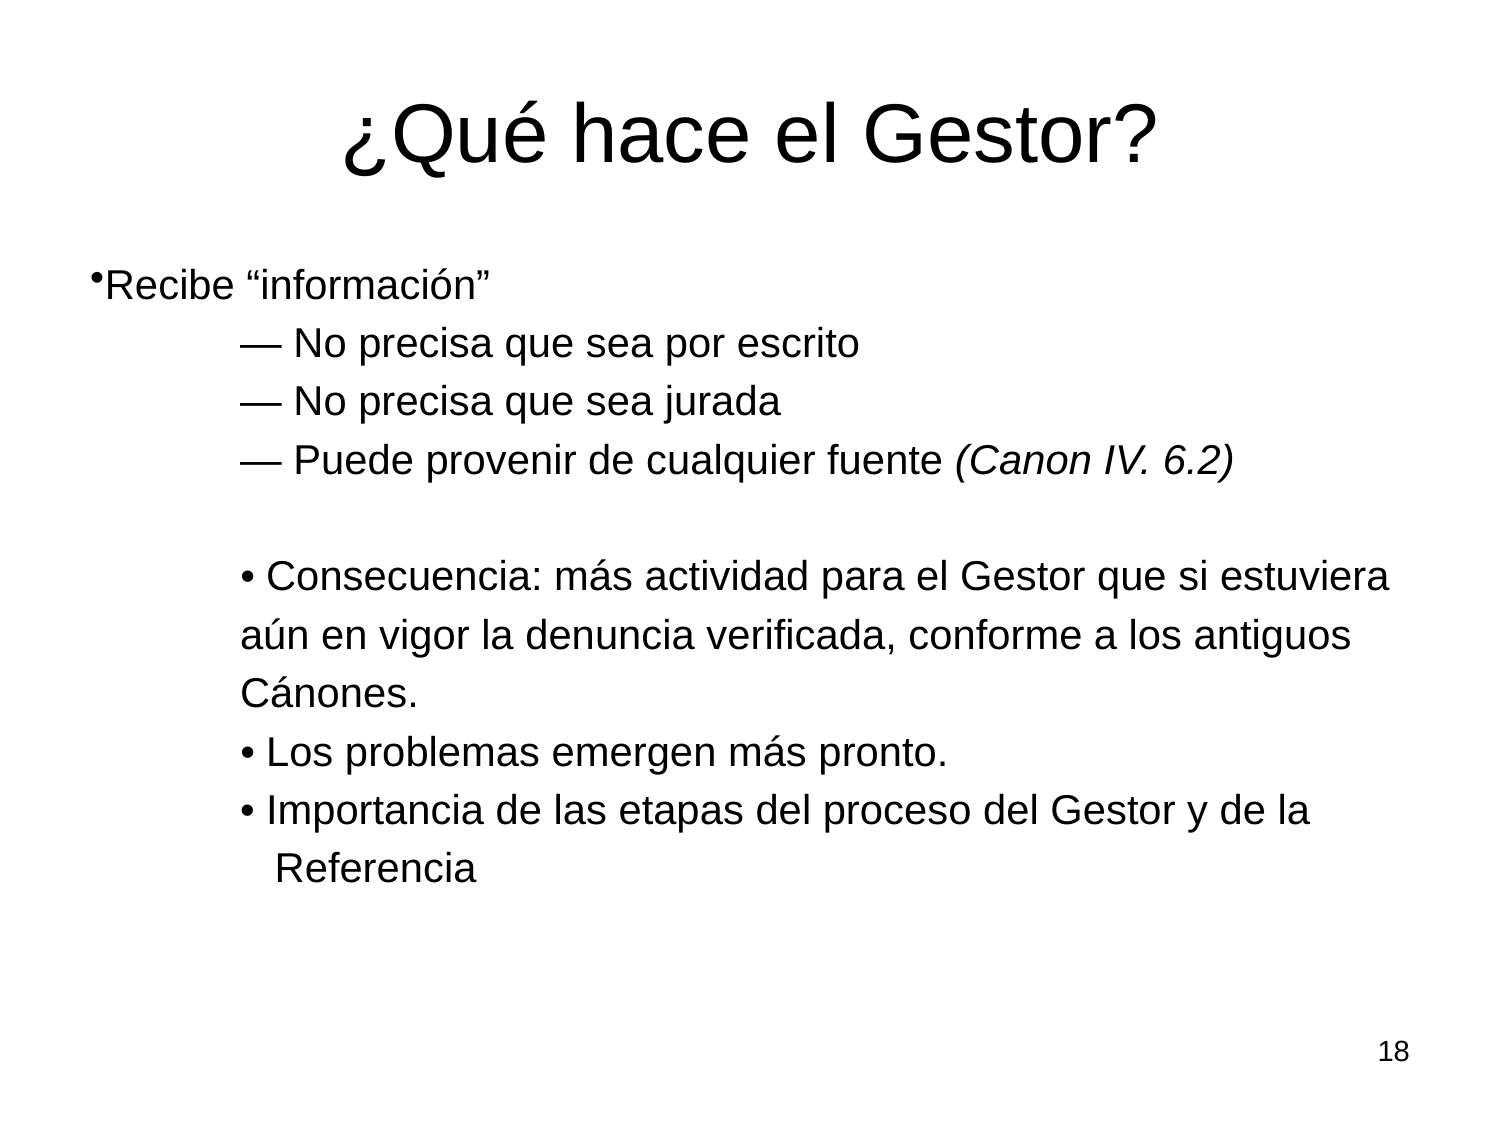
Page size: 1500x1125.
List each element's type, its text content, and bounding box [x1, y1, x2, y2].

slide_number 18 [1074, 1024, 1425, 1103]
title ¿Qué hace el Gestor? [75, 45, 1425, 213]
list Recibe “información” — No precisa que sea por escrito — No precisa que sea jurada — Puede provenir de cualquier fuente (Canon IV. 6.2) • Consecuencia: más actividad para el Gestor que si estuviera aún en vigor la denuncia verificada, conforme a los antiguos Cánones. • Los problemas emergen más pronto. • Importancia de las etapas del proceso del Gestor y de la Referencia [75, 249, 1425, 1005]
